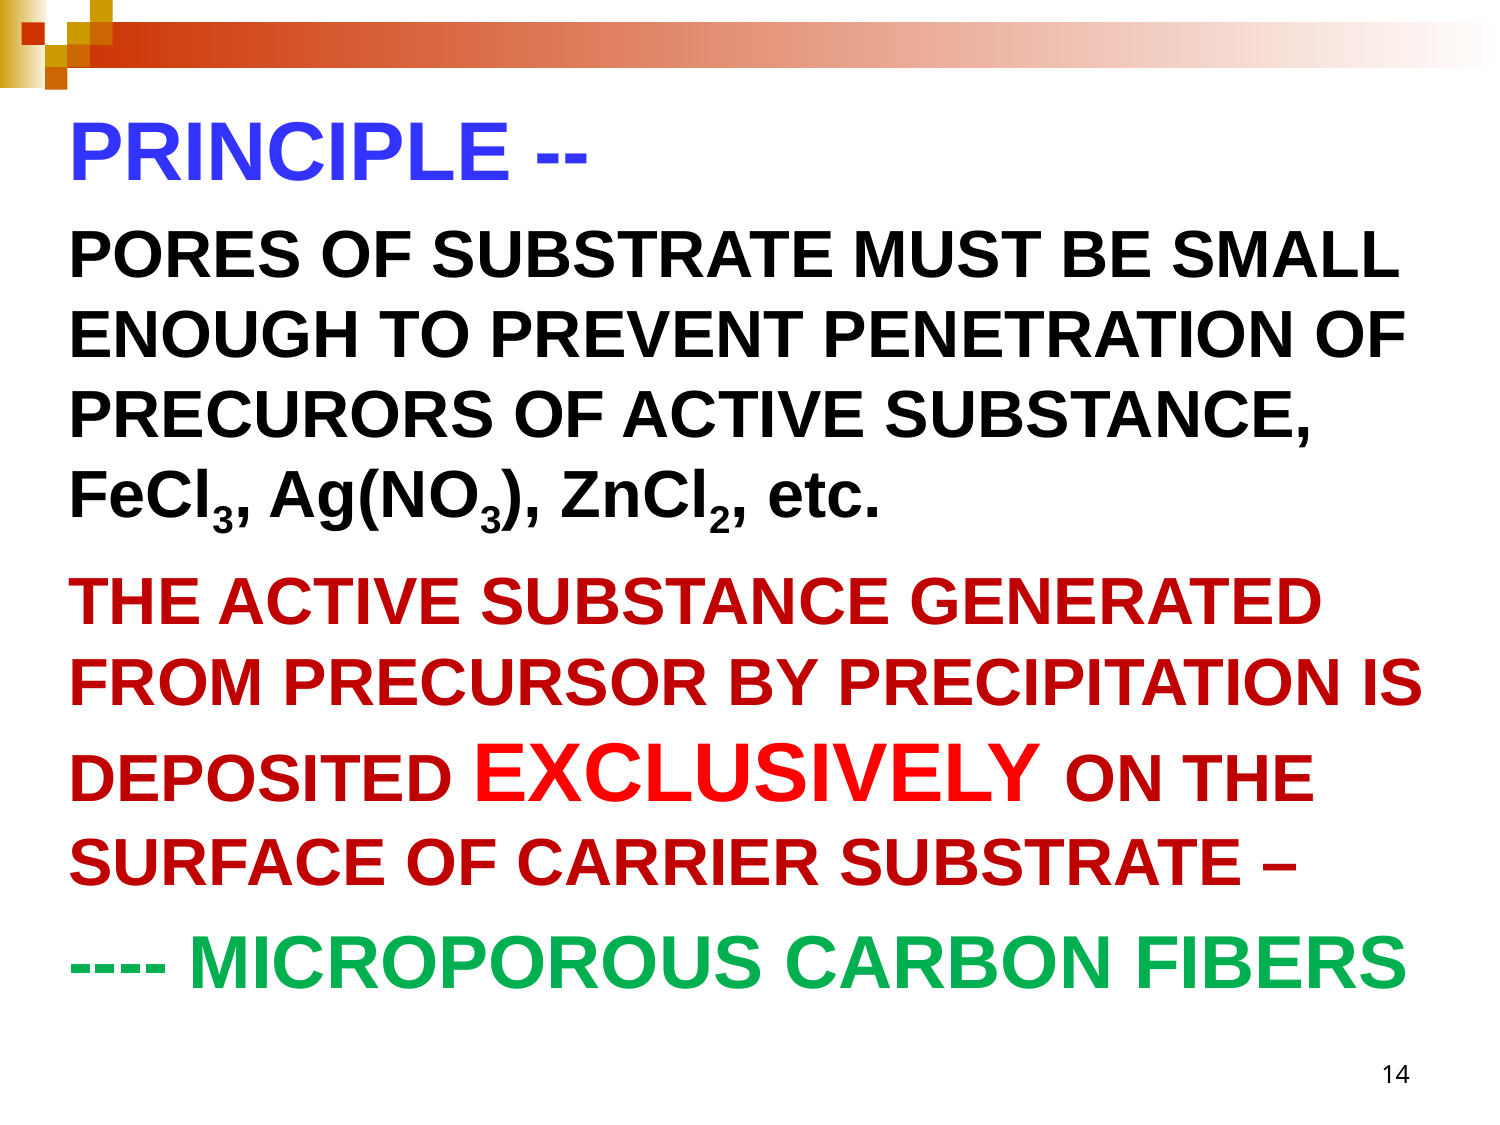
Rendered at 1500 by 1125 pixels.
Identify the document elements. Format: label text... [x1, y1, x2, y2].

list PRINCIPLE -- PORES OF SUBSTRATE MUST BE SMALL ENOUGH TO PREVENT PENETRATION OF PRECURORS OF ACTIVE SUBSTANCE, FeCl3, Ag(NO3), ZnCl2, etc. THE ACTIVE SUBSTANCE GENERATED FROM PRECURSOR BY PRECIPITATION IS DEPOSITED EXCLUSIVELY ON THE SURFACE OF CARRIER SUBSTRATE – ---- MICROPOROUS CARBON FIBERS [53, 90, 1459, 1047]
slide_number 14 [1074, 1024, 1426, 1101]
